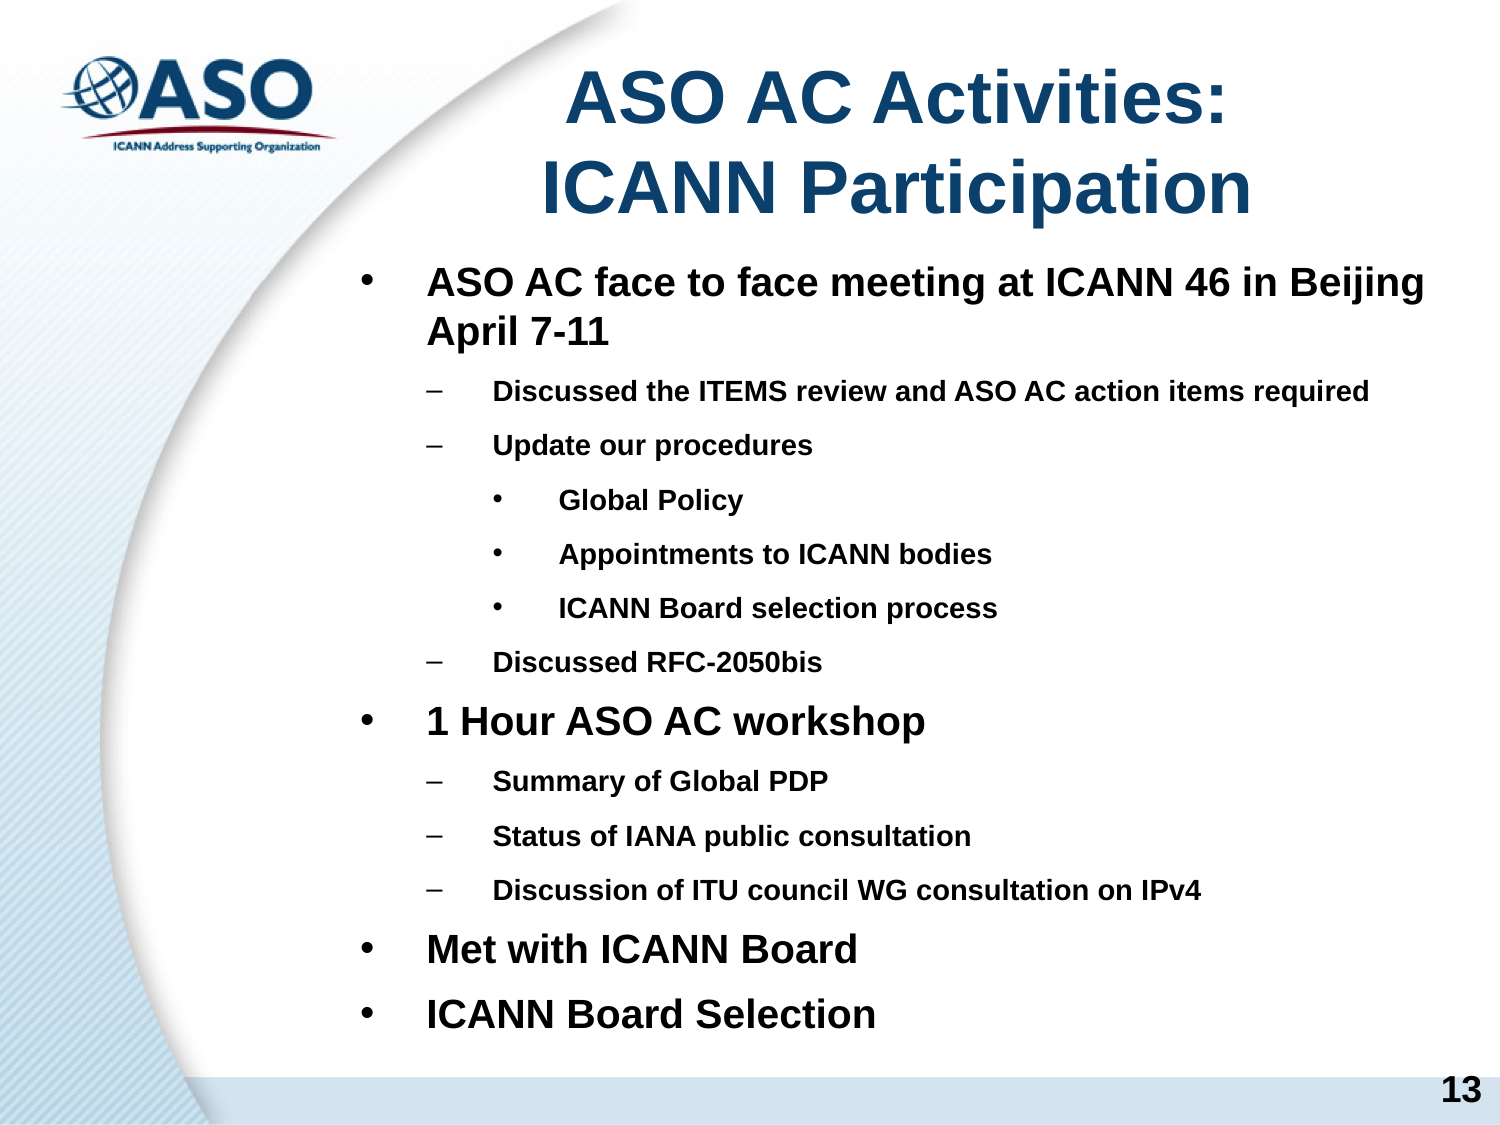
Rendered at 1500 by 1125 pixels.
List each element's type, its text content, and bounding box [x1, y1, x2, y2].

list ASO AC face to face meeting at ICANN 46 in Beijing April 7-11 Discussed the ITEMS review and ASO AC action items required Update our procedures Global Policy Appointments to ICANN bodies ICANN Board selection process Discussed RFC-2050bis 1 Hour ASO AC workshop Summary of Global PDP Status of IANA public consultation Discussion of ITU council WG consultation on IPv4 Met with ICANN Board ICANN Board Selection [360, 255, 1437, 1047]
picture [0, 0, 1500, 1125]
title ASO AC Activities: ICANN Participation [360, 45, 1436, 233]
slide_number 13 [1435, 1074, 1483, 1110]
